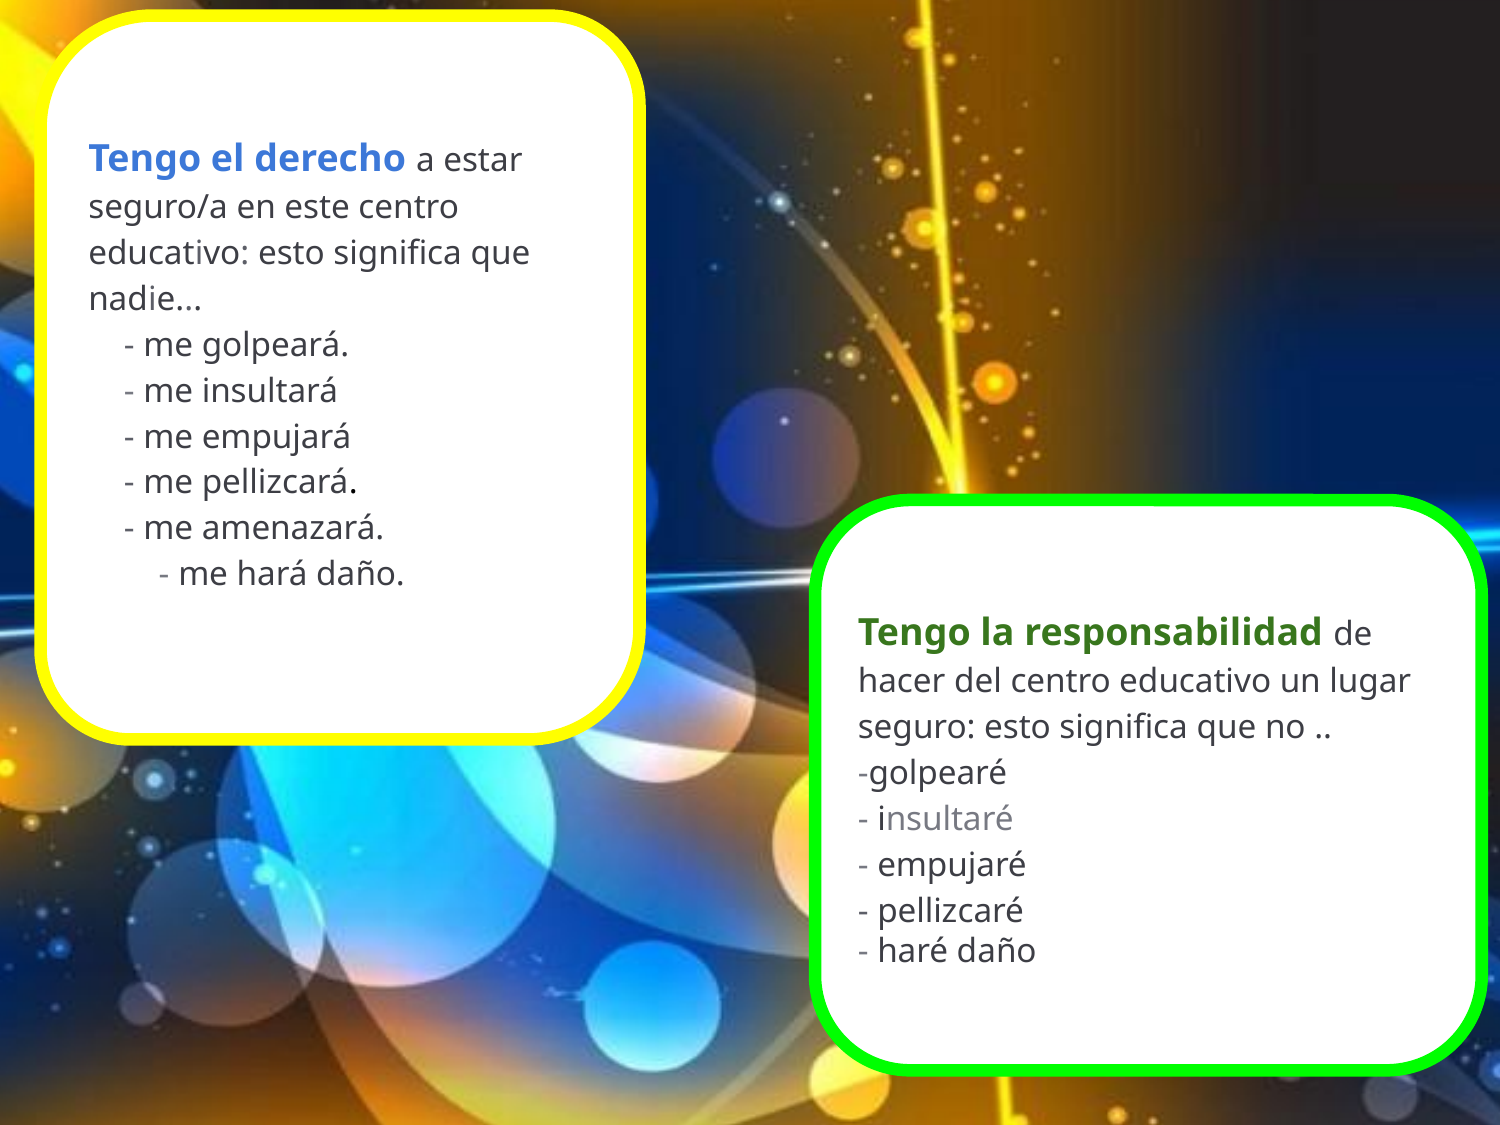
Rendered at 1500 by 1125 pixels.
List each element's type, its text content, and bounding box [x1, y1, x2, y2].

text_box Tengo el derecho a estar seguro/a en este centro educativo: esto significa que nadie... - me golpeará. - me insultará - me empujará - me pellizcará. - me amenazará. - me hará daño. [40, 15, 640, 740]
text_box [0, 0, 1500, 1125]
text_box Tengo la responsabilidad de hacer del centro educativo un lugar seguro: esto significa que no .. -golpearé - insultaré - empujaré - pellizcaré - haré daño [815, 499, 1482, 1071]
